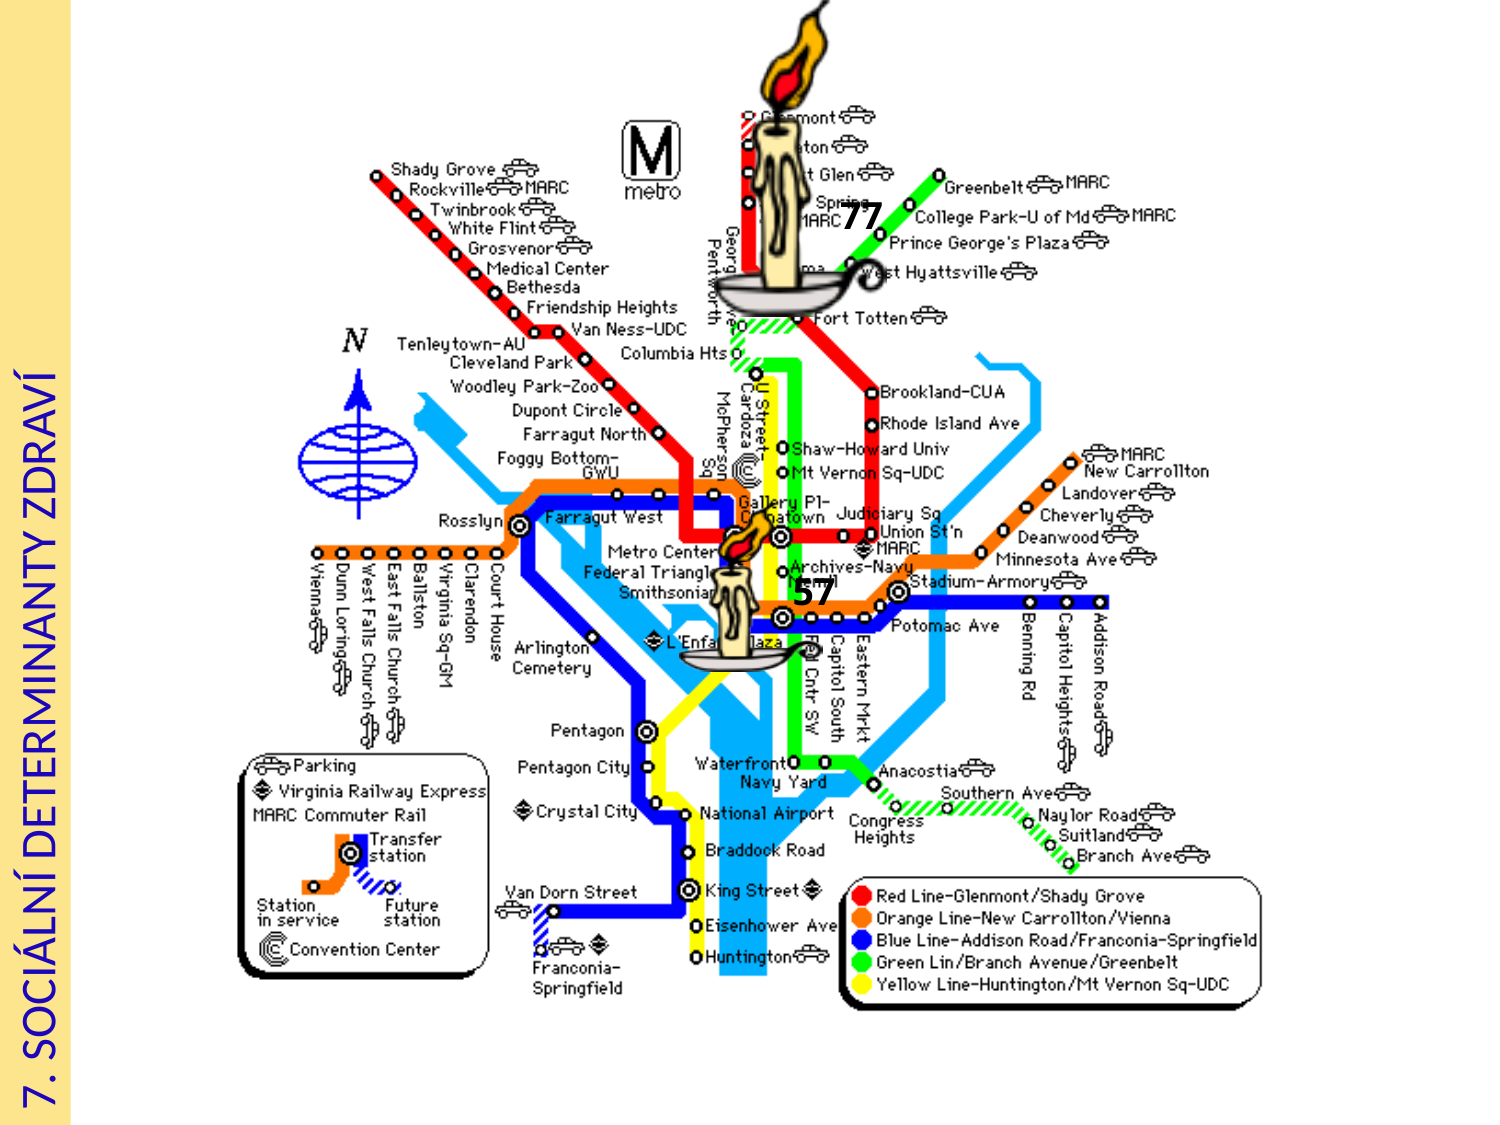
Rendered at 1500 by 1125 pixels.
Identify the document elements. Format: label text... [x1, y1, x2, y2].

picture [235, 0, 1265, 1013]
text_box 7. SOCIÁLNÍ DETERMINANTY ZDRAVÍ [0, 0, 71, 1125]
